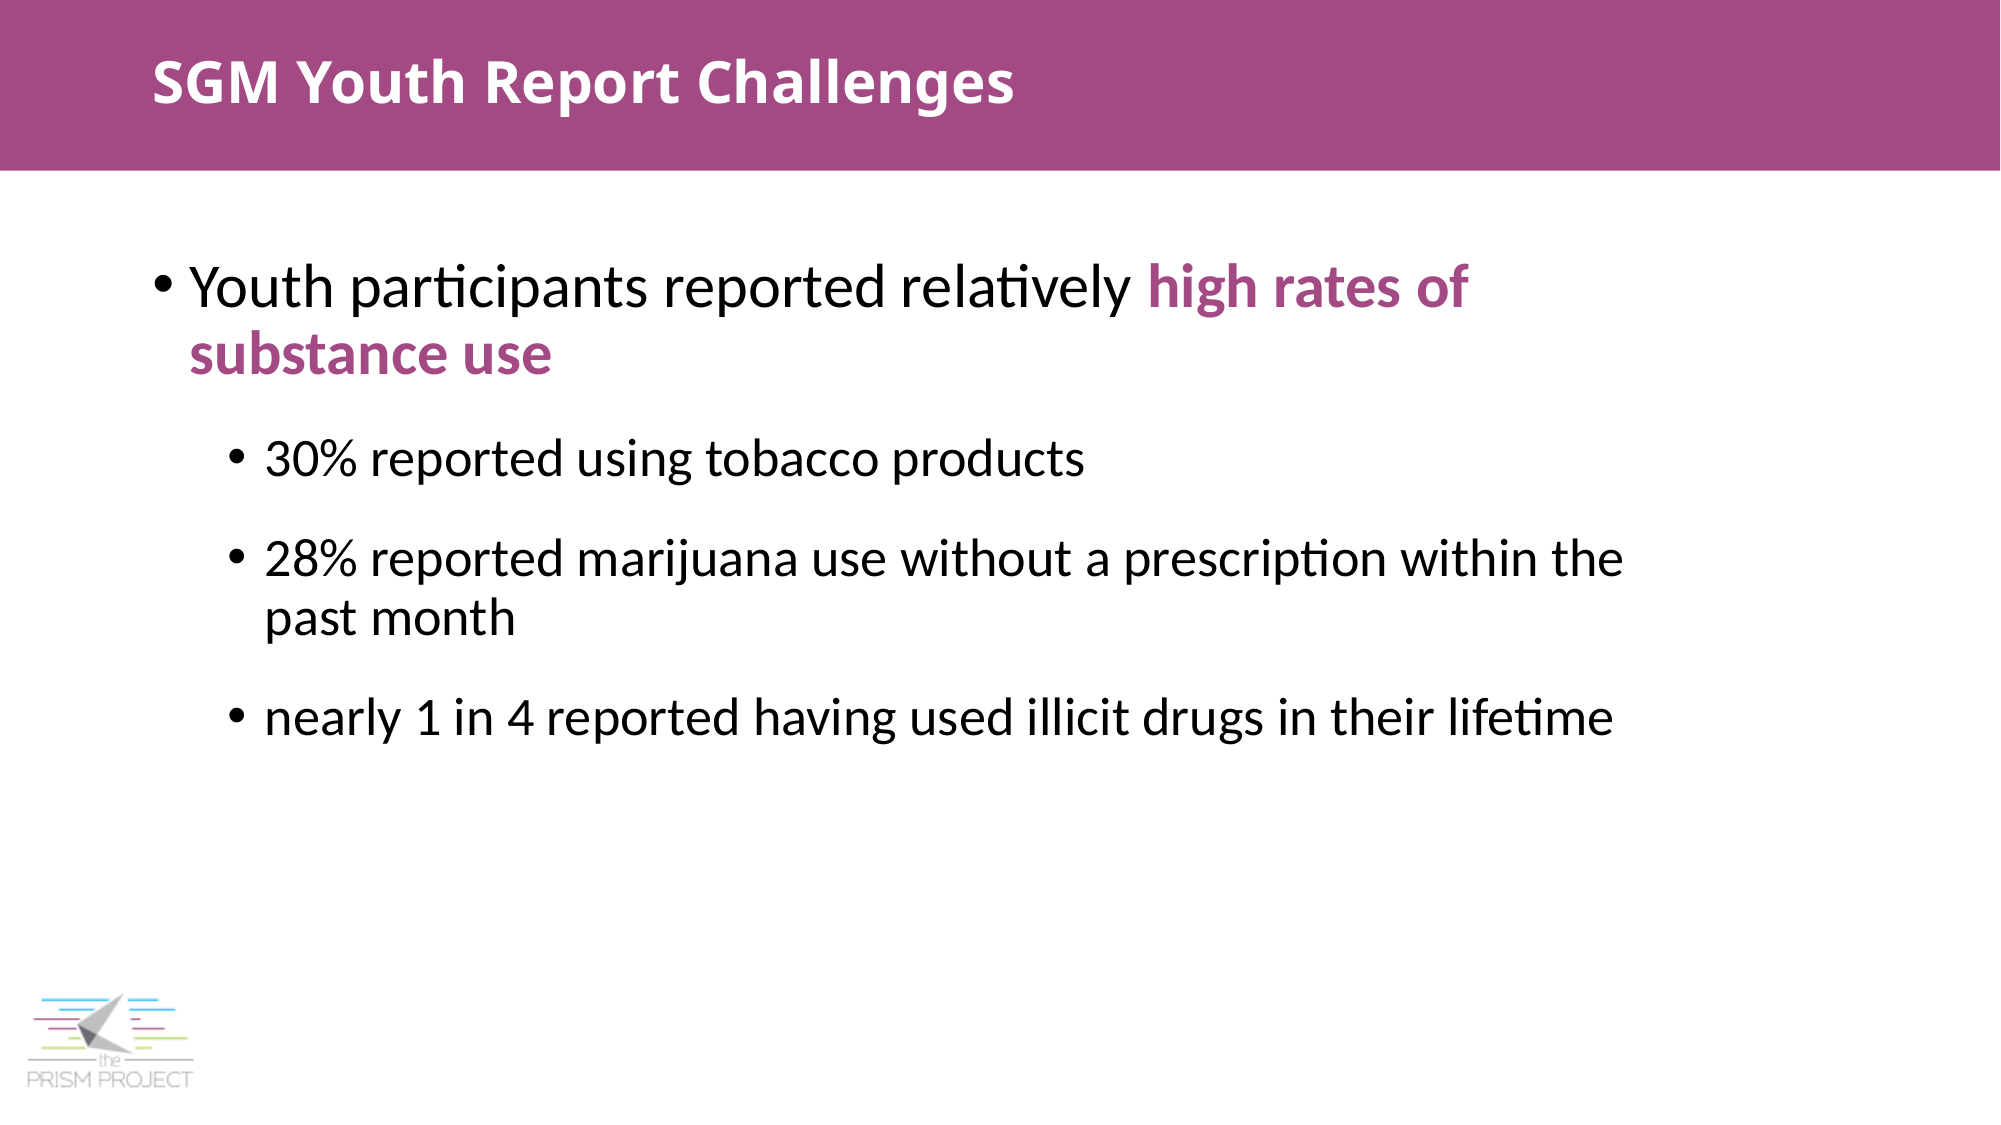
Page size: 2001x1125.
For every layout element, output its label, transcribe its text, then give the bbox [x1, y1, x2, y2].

picture [0, 0, 2001, 1125]
list Youth participants reported relatively high rates of substance use 30% reported using tobacco products 28% reported marijuana use without a prescription within the past month nearly 1 in 4 reported having used illicit drugs in their lifetime [137, 245, 1729, 1089]
title SGM Youth Report Challenges [137, 35, 1863, 133]
